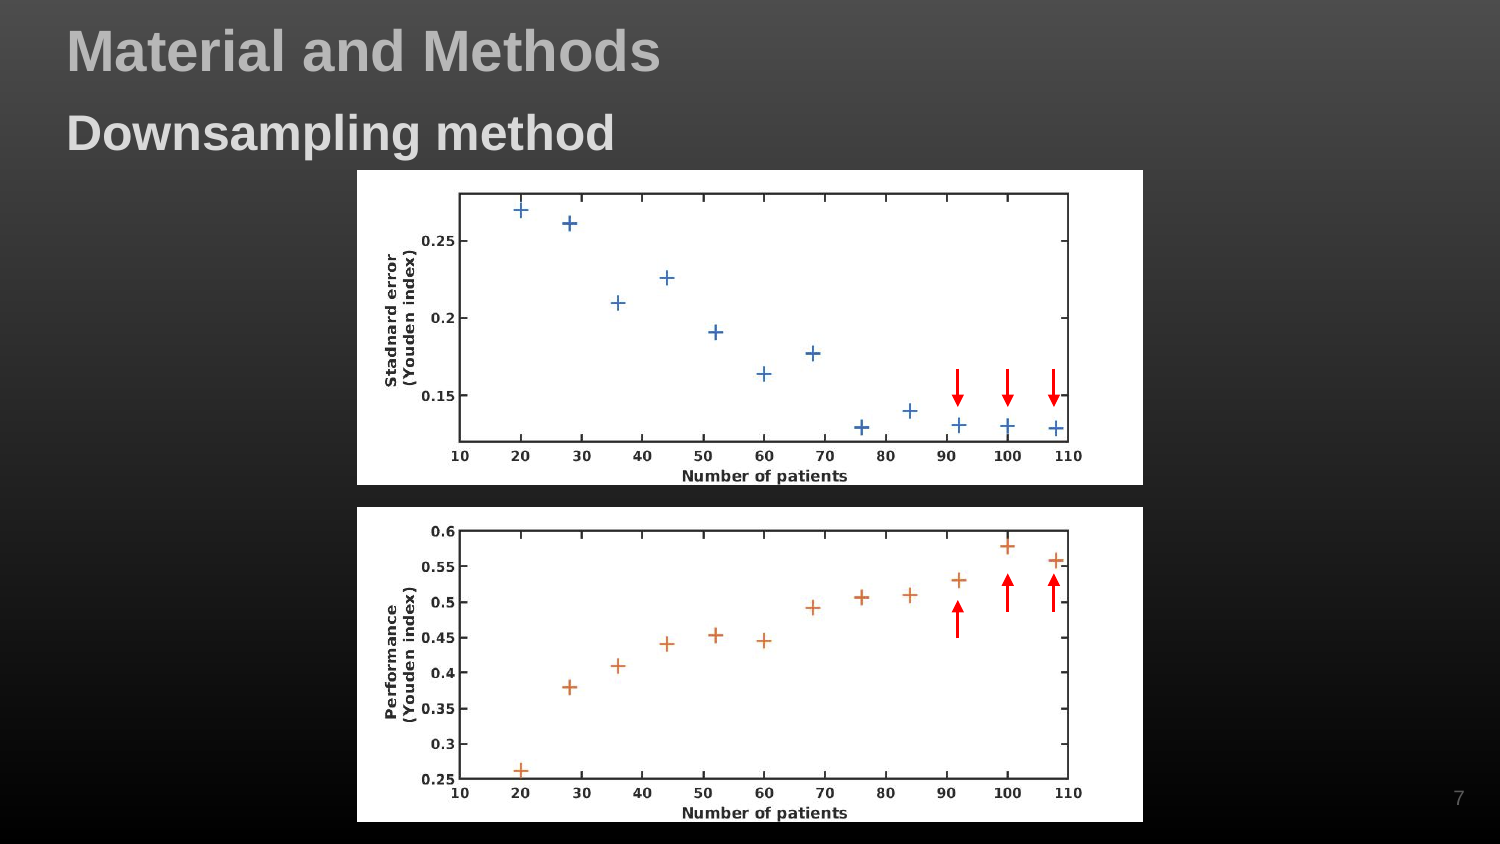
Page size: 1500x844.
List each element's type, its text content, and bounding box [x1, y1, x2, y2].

title Downsampling method [51, 85, 1449, 180]
picture [357, 507, 1143, 823]
title Material and Methods [51, 0, 1449, 85]
picture [357, 170, 1143, 486]
slide_number 7 [1389, 764, 1480, 830]
